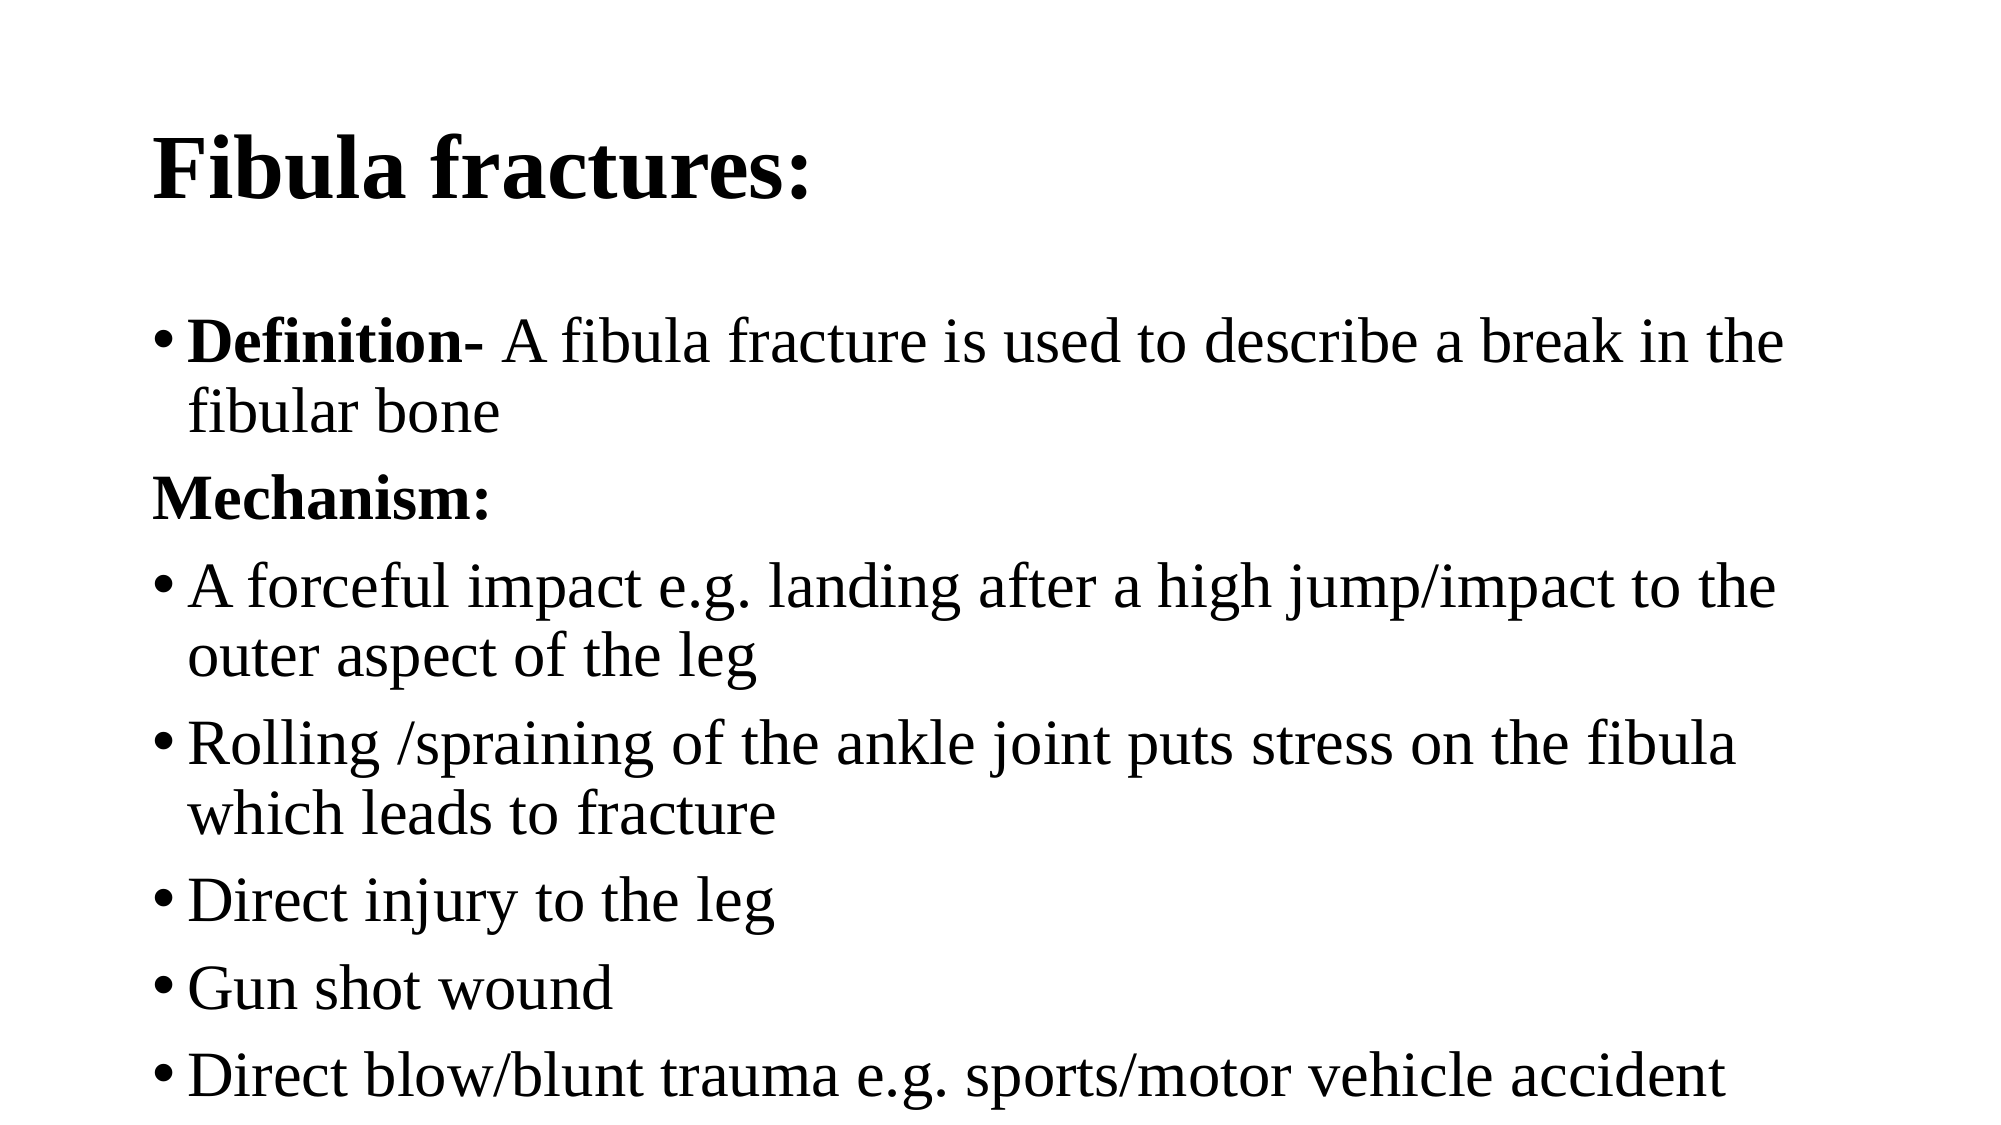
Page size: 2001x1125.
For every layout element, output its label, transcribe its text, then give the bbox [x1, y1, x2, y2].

list Definition- A fibula fracture is used to describe a break in the fibular bone Mechanism: A forceful impact e.g. landing after a high jump/impact to the outer aspect of the leg Rolling /spraining of the ankle joint puts stress on the fibula which leads to fracture Direct injury to the leg Gun shot wound Direct blow/blunt trauma e.g. sports/motor vehicle accident [137, 299, 1863, 1125]
title Fibula fractures: [137, 59, 1863, 278]
